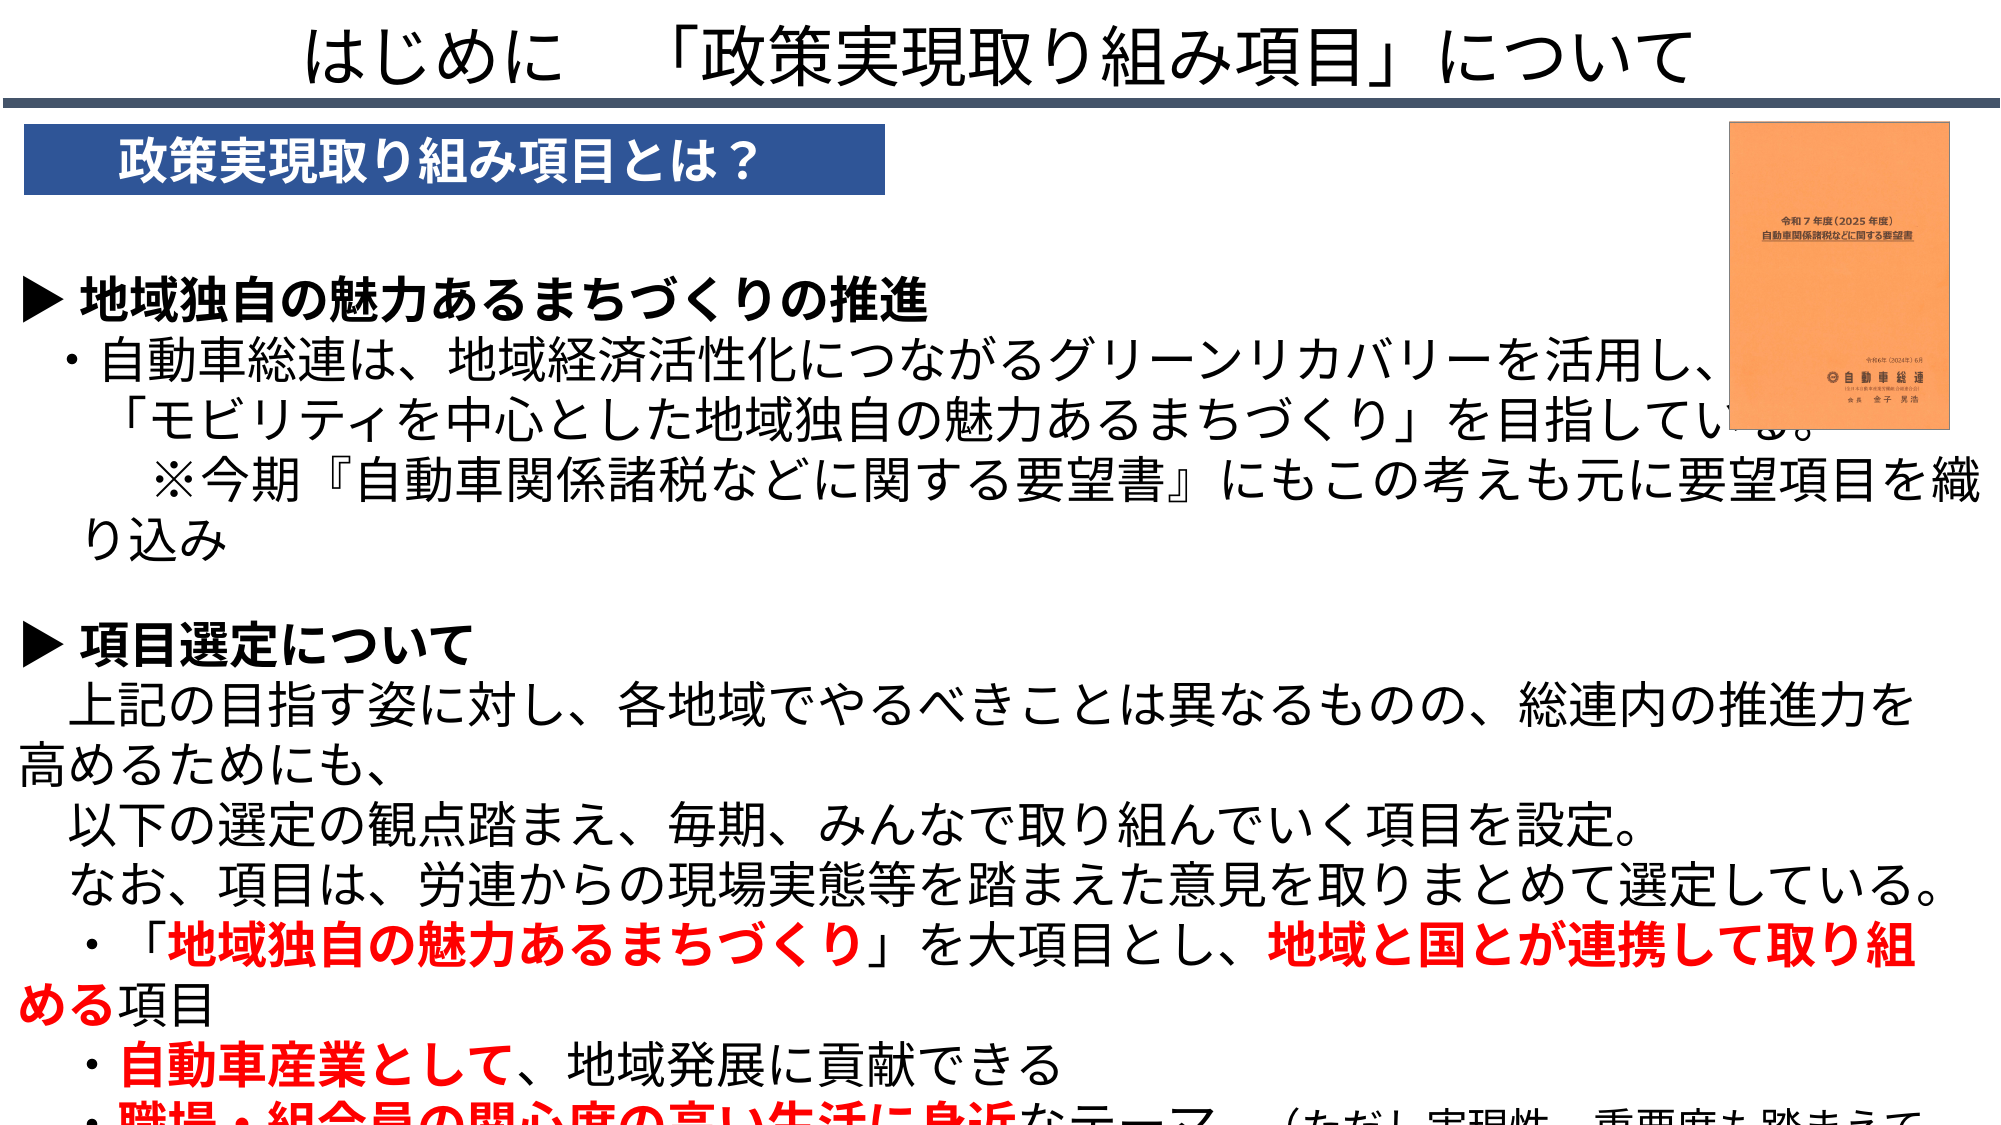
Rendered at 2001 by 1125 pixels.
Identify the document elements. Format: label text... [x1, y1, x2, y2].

text_box はじめに 「政策実現取り組み項目」について [0, 7, 2000, 102]
text_box ▶地域独自の魅力あるまちづくりの推進 ・自動車総連は、地域経済活性化につながるグリーンリカバリーを活用し、 「モビリティを中心とした地域独自の魅力あるまちづくり」を目指している。 ※今期『自動車関係諸税などに関する要望書』にもこの考えも元に要望項目を織り込み ▶項目選定について 上記の目指す姿に対し、各地域でやるべきことは異なるものの、総連内の推進力を高めるためにも、 以下の選定の観点踏まえ、毎期、みんなで取り組んでいく項目を設定。 なお、項目は、労連からの現場実態等を踏まえた意見を取りまとめて選定している。 ・「地域独自の魅力あるまちづくり」を大項目とし、地域と国とが連携して取り組める項目 ・自動車産業として、地域発展に貢献できる ・職場・組合員の関心度の高い生活に身近なテーマ （ただし実現性、重要度も踏まえて選定） ・組織内議員の支援者拡大などに寄与するもの （政策実現には議員の存在は不可欠、組織内議員の活躍ぶりから政策制度への関心を高めていく） [2, 260, 1998, 1125]
text_box 政策実現取り組み項目とは？ [21, 120, 888, 198]
picture [1729, 121, 1950, 430]
